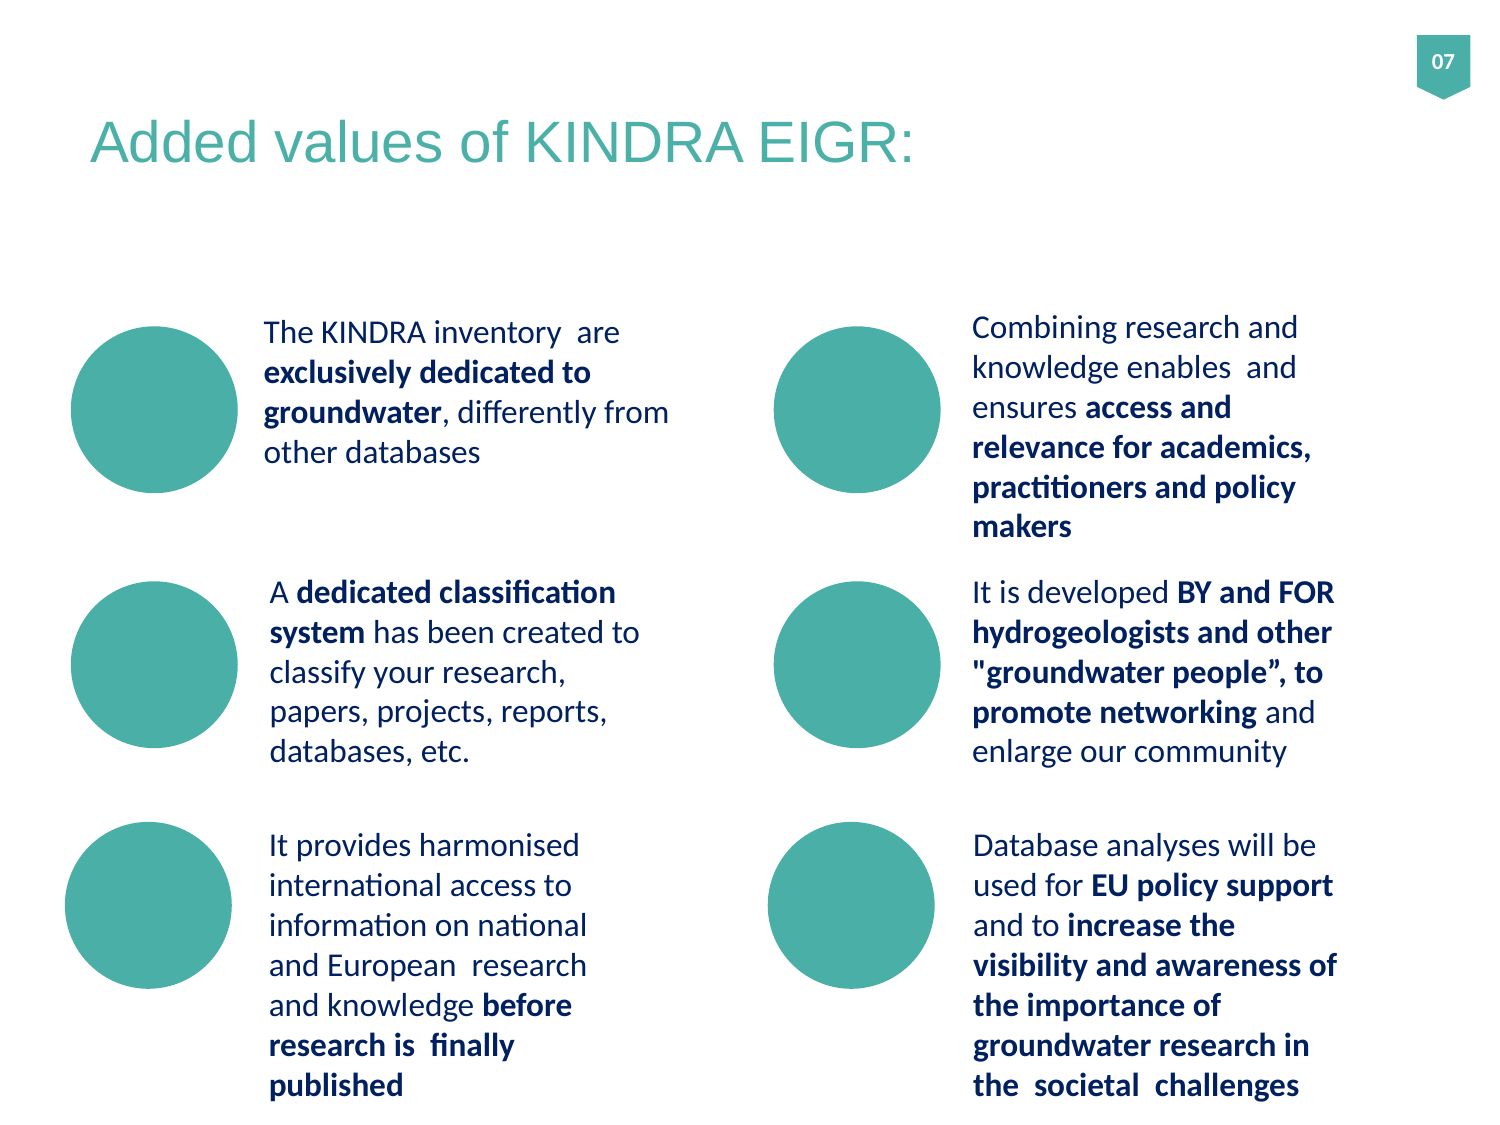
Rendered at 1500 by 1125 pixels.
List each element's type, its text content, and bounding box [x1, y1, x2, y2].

text_box [773, 326, 941, 494]
text_box [773, 581, 941, 749]
text_box [70, 326, 238, 494]
text_box A dedicated classification system has been created to classify your research, papers, projects, reports, databases, etc. [254, 562, 662, 758]
text_box [64, 821, 232, 989]
text_box It provides harmonised international access to information on national and European research and knowledge before research is finally published [253, 815, 661, 1012]
text_box Database analyses will be used for EU policy support and to increase the visibility and awareness of the importance of groundwater research in the societal challenges [958, 815, 1366, 1012]
text_box [767, 821, 935, 989]
text_box [70, 581, 238, 749]
text_box Combining research and knowledge enables and ensures access and relevance for academics, practitioners and policy makers [957, 297, 1365, 494]
text_box The KINDRA inventory are exclusively dedicated to groundwater, differently from other databases [248, 302, 715, 498]
text_box It is developed BY and FOR hydrogeologists and other "groundwater people”, to promote networking and enlarge our community [957, 562, 1365, 796]
text_box 07 [1416, 35, 1471, 100]
title Added values of KINDRA EIGR: [75, 80, 1425, 198]
